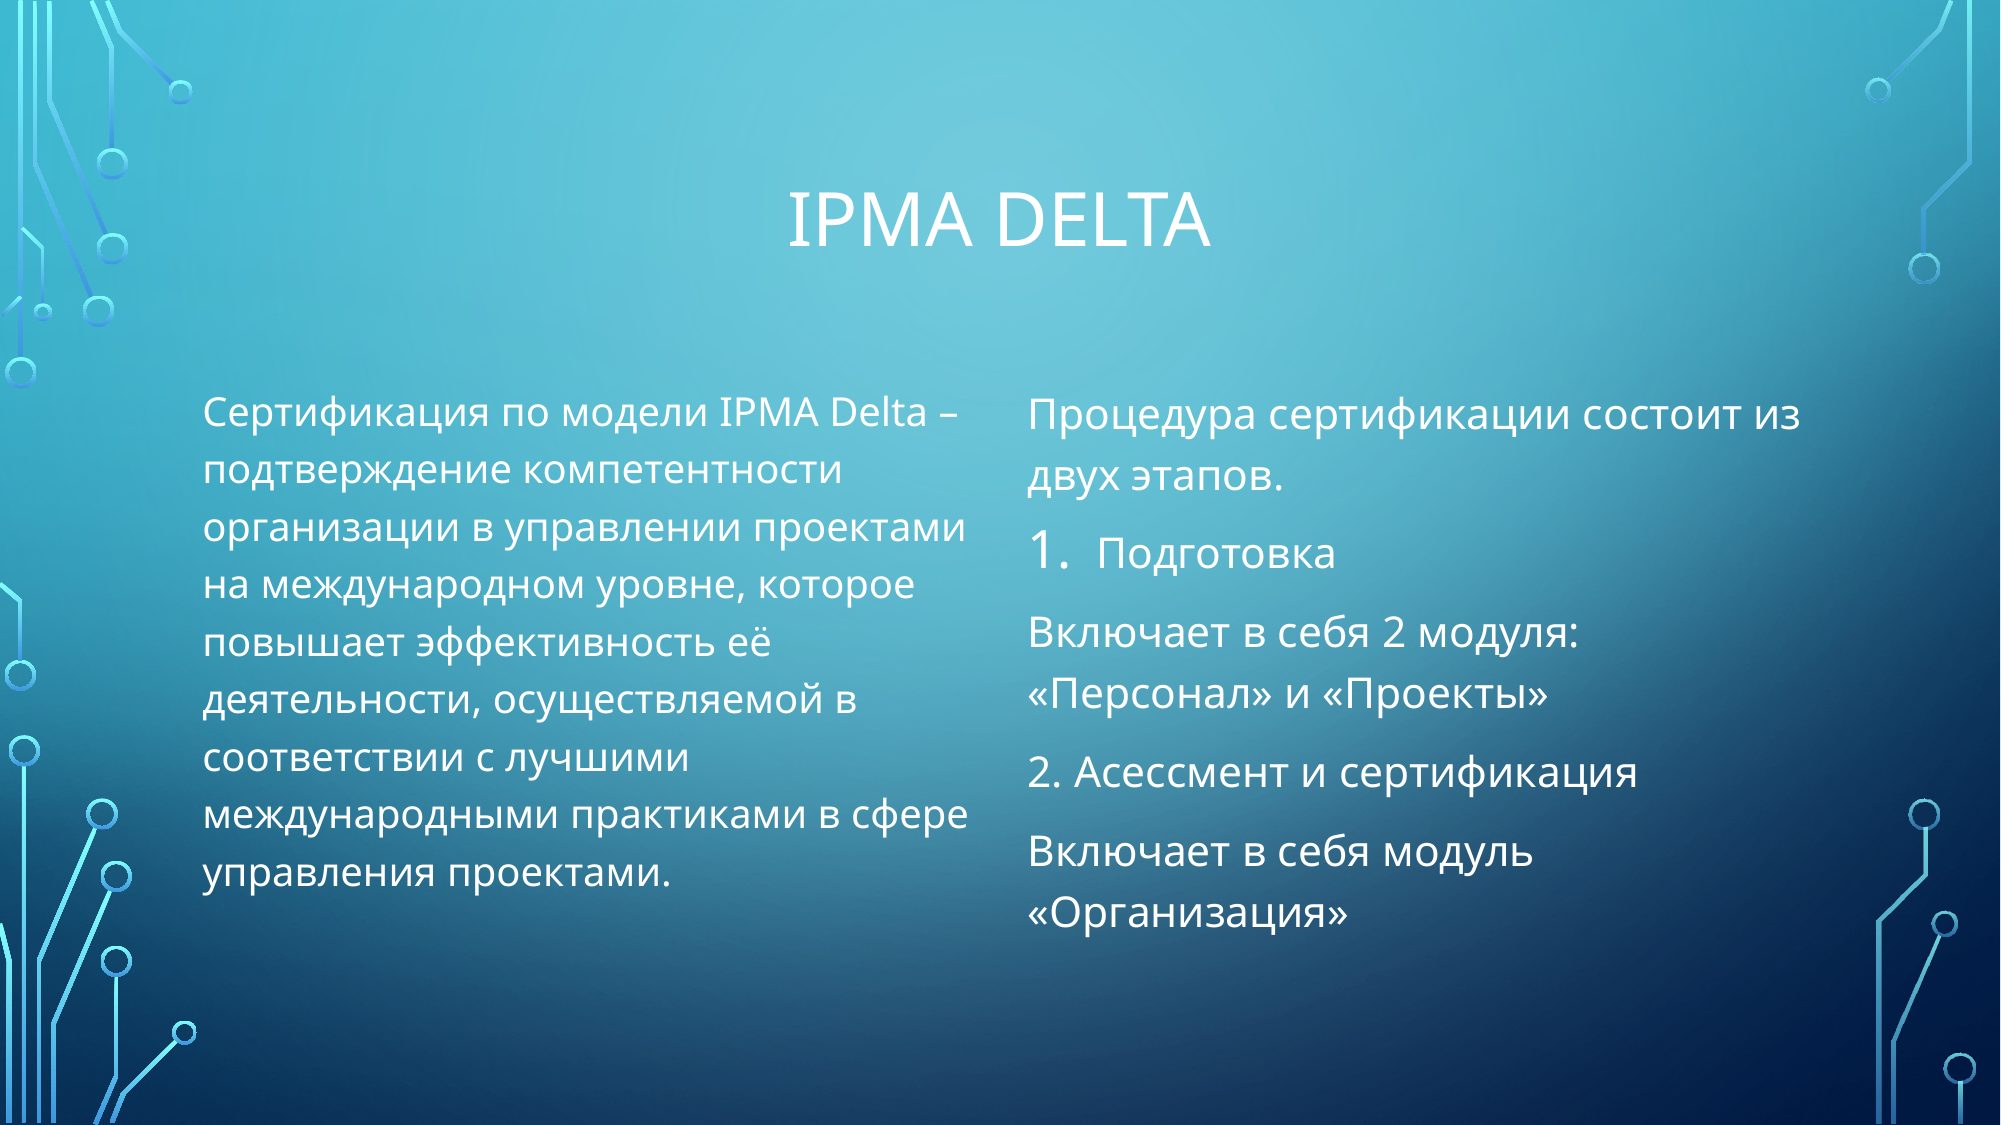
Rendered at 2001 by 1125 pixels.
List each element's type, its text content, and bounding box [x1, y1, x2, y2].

list Процедура сертификации состоит из двух этапов. Подготовка Включает в себя 2 модуля: «Персонал» и «Проекты» 2. Асессмент и сертификация Включает в себя модуль «Организация» [1012, 369, 1843, 950]
list Сертификация по модели IPMA Delta – подтверждение компетентности организации в управлении проектами на международном уровне, которое повышает эффективность её деятельности, осуществляемой в соответствии с лучшими международными практиками в сфере управления проектами. [187, 369, 988, 950]
title IPMA DELta [187, 101, 1813, 344]
